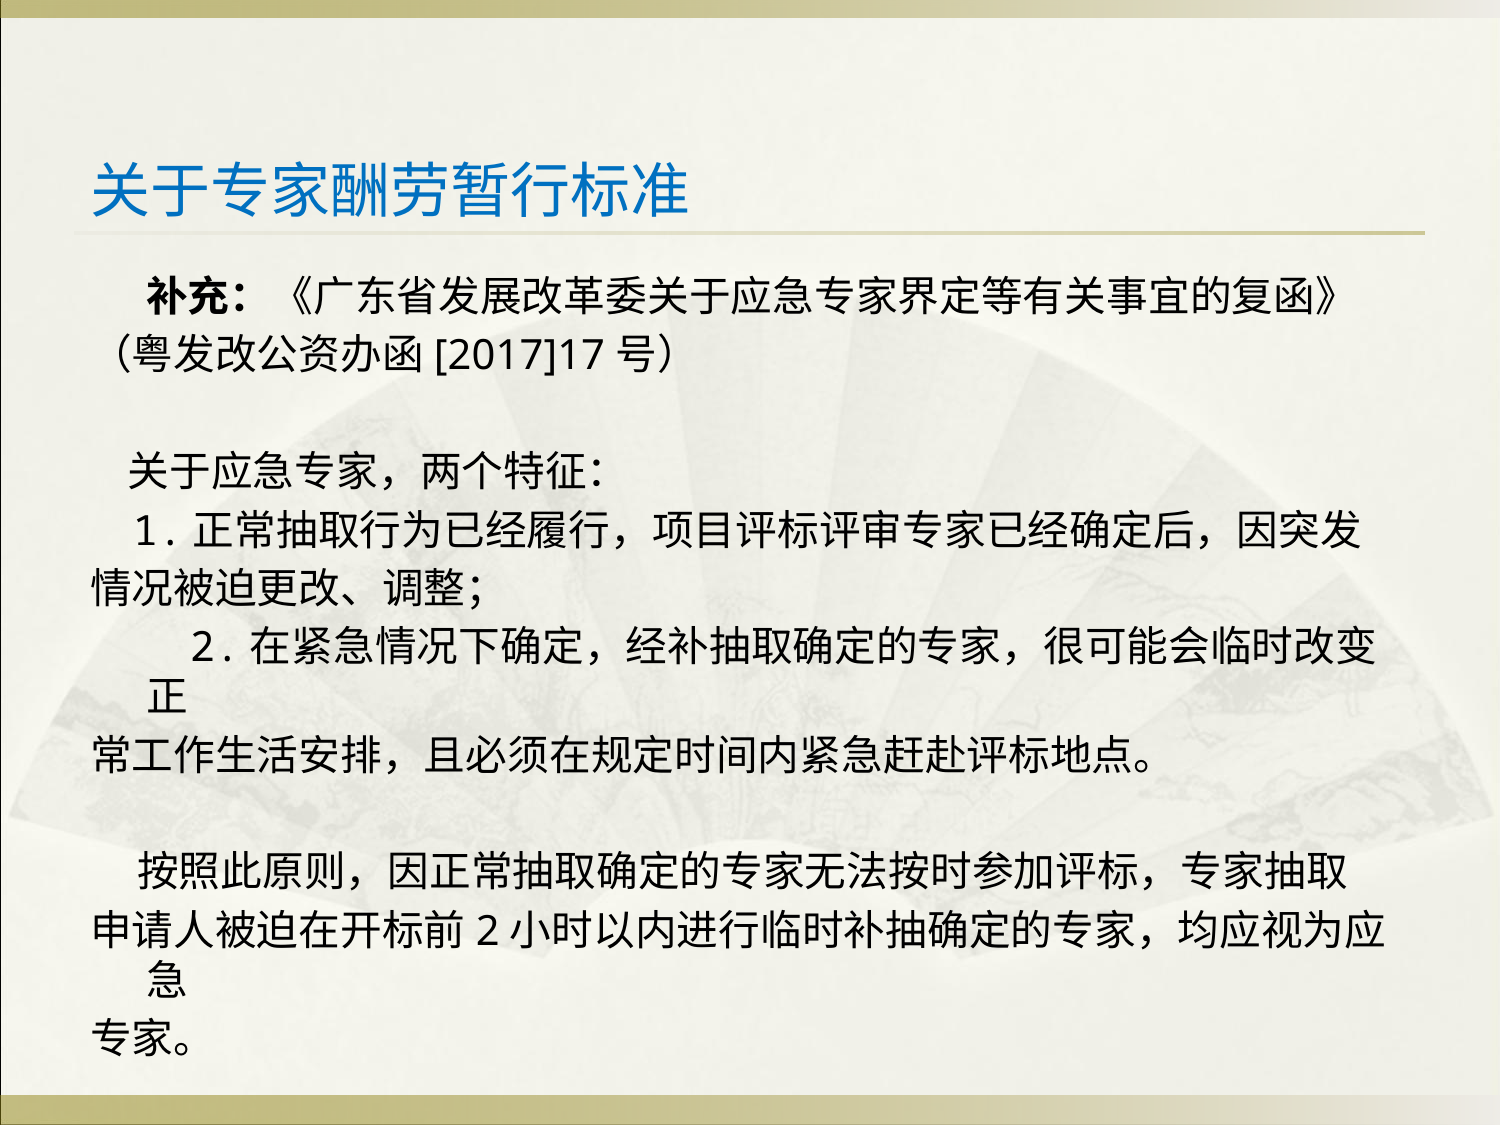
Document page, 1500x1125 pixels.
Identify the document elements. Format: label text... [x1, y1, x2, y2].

picture [0, 18, 1500, 1095]
title 关于专家酬劳暂行标准 [74, 44, 1426, 233]
list 补充：《广东省发展改革委关于应急专家界定等有关事宜的复函》 （粤发改公资办函[2017]17号） 关于应急专家，两个特征： 1.正常抽取行为已经履行，项目评标评审专家已经确定后，因突发 情况被迫更改、调整； 2.在紧急情况下确定，经补抽取确定的专家，很可能会临时改变正 常工作生活安排，且必须在规定时间内紧急赶赴评标地点。 按照此原则，因正常抽取确定的专家无法按时参加评标，专家抽取 申请人被迫在开标前2小时以内进行临时补抽确定的专家，均应视为应急 专家。 [74, 262, 1426, 1032]
